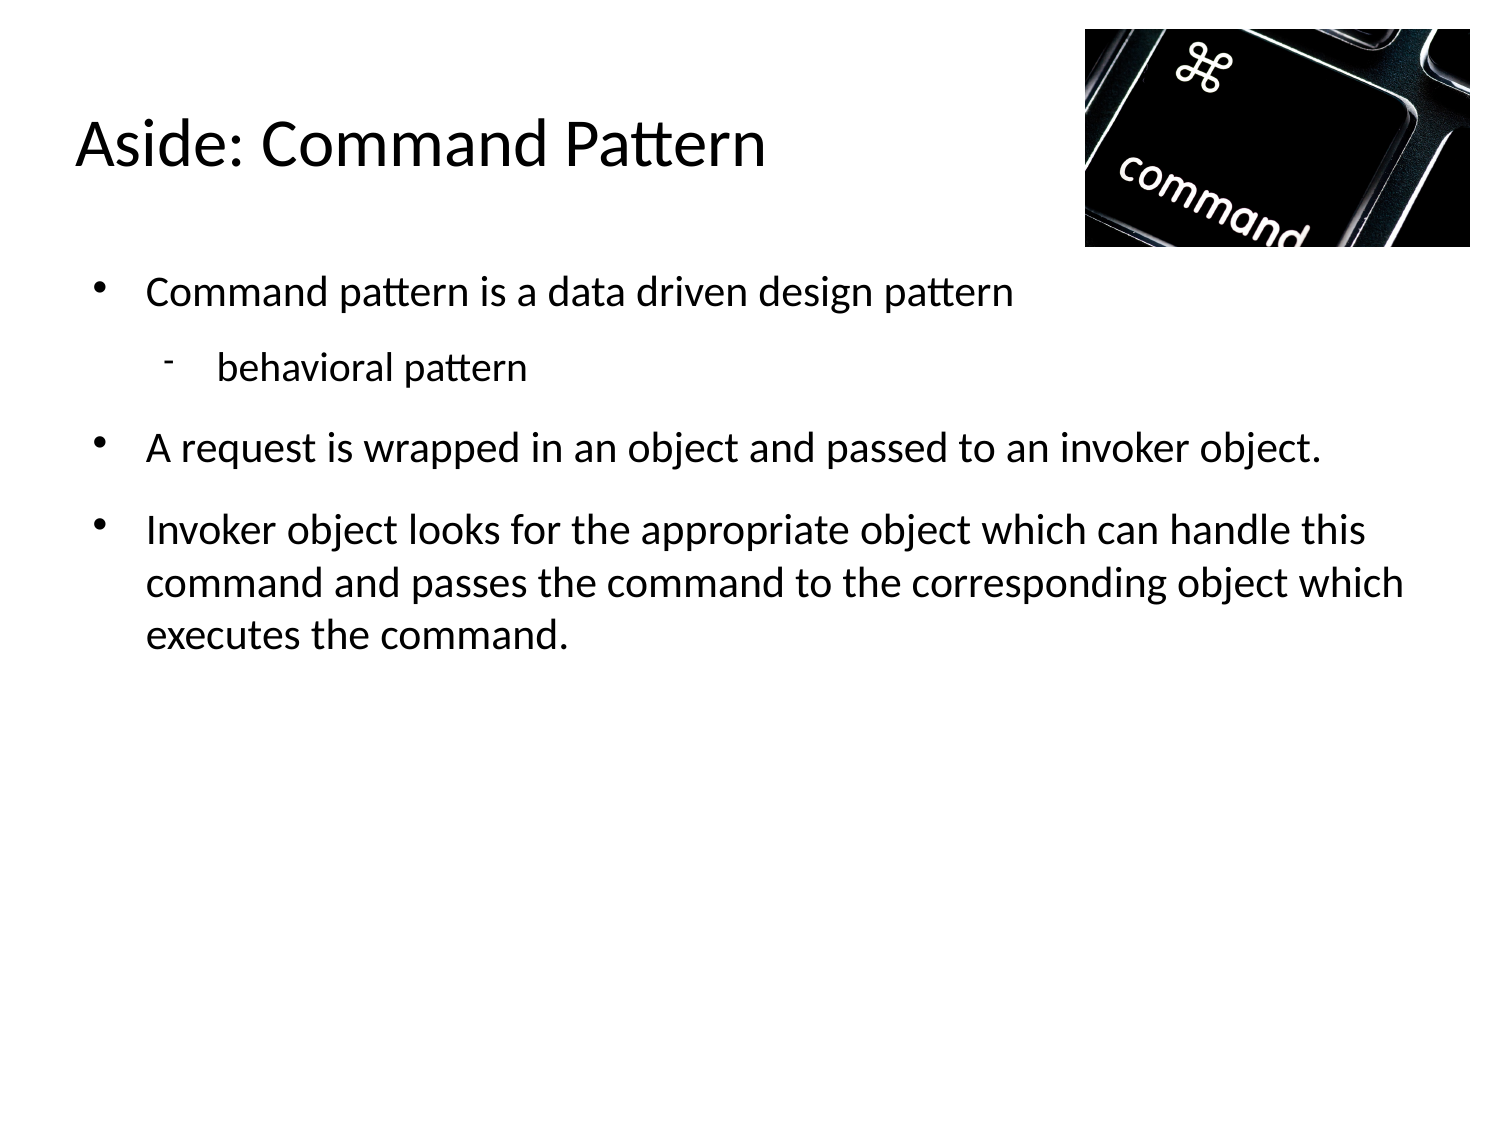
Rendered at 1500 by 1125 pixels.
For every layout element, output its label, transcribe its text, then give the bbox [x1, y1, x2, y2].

picture [1085, 29, 1471, 247]
text_box Command pattern is a data driven design pattern behavioral pattern A request is wrapped in an object and passed to an invoker object. Invoker object looks for the appropriate object which can handle this command and passes the command to the corresponding object which executes the command. [75, 263, 1425, 916]
text_box Aside: Command Pattern [75, 44, 1080, 233]
